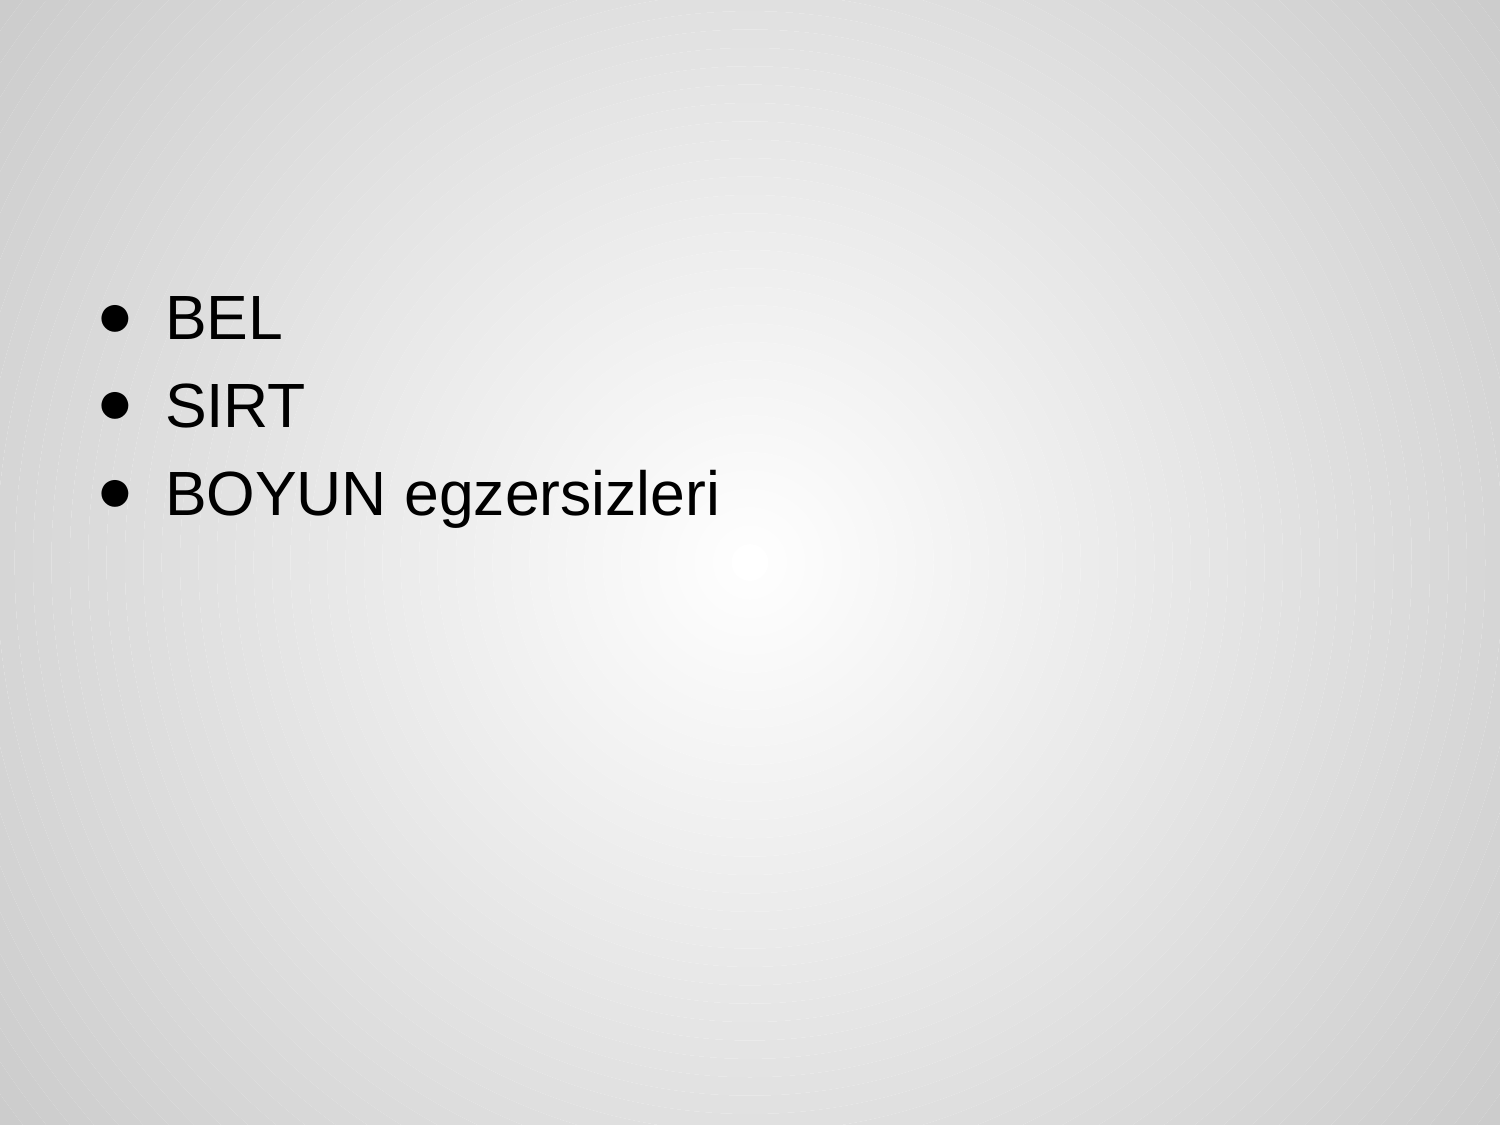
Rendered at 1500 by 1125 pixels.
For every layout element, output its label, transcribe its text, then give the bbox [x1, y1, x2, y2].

list BEL SIRT BOYUN egzersizleri [75, 262, 1425, 1078]
